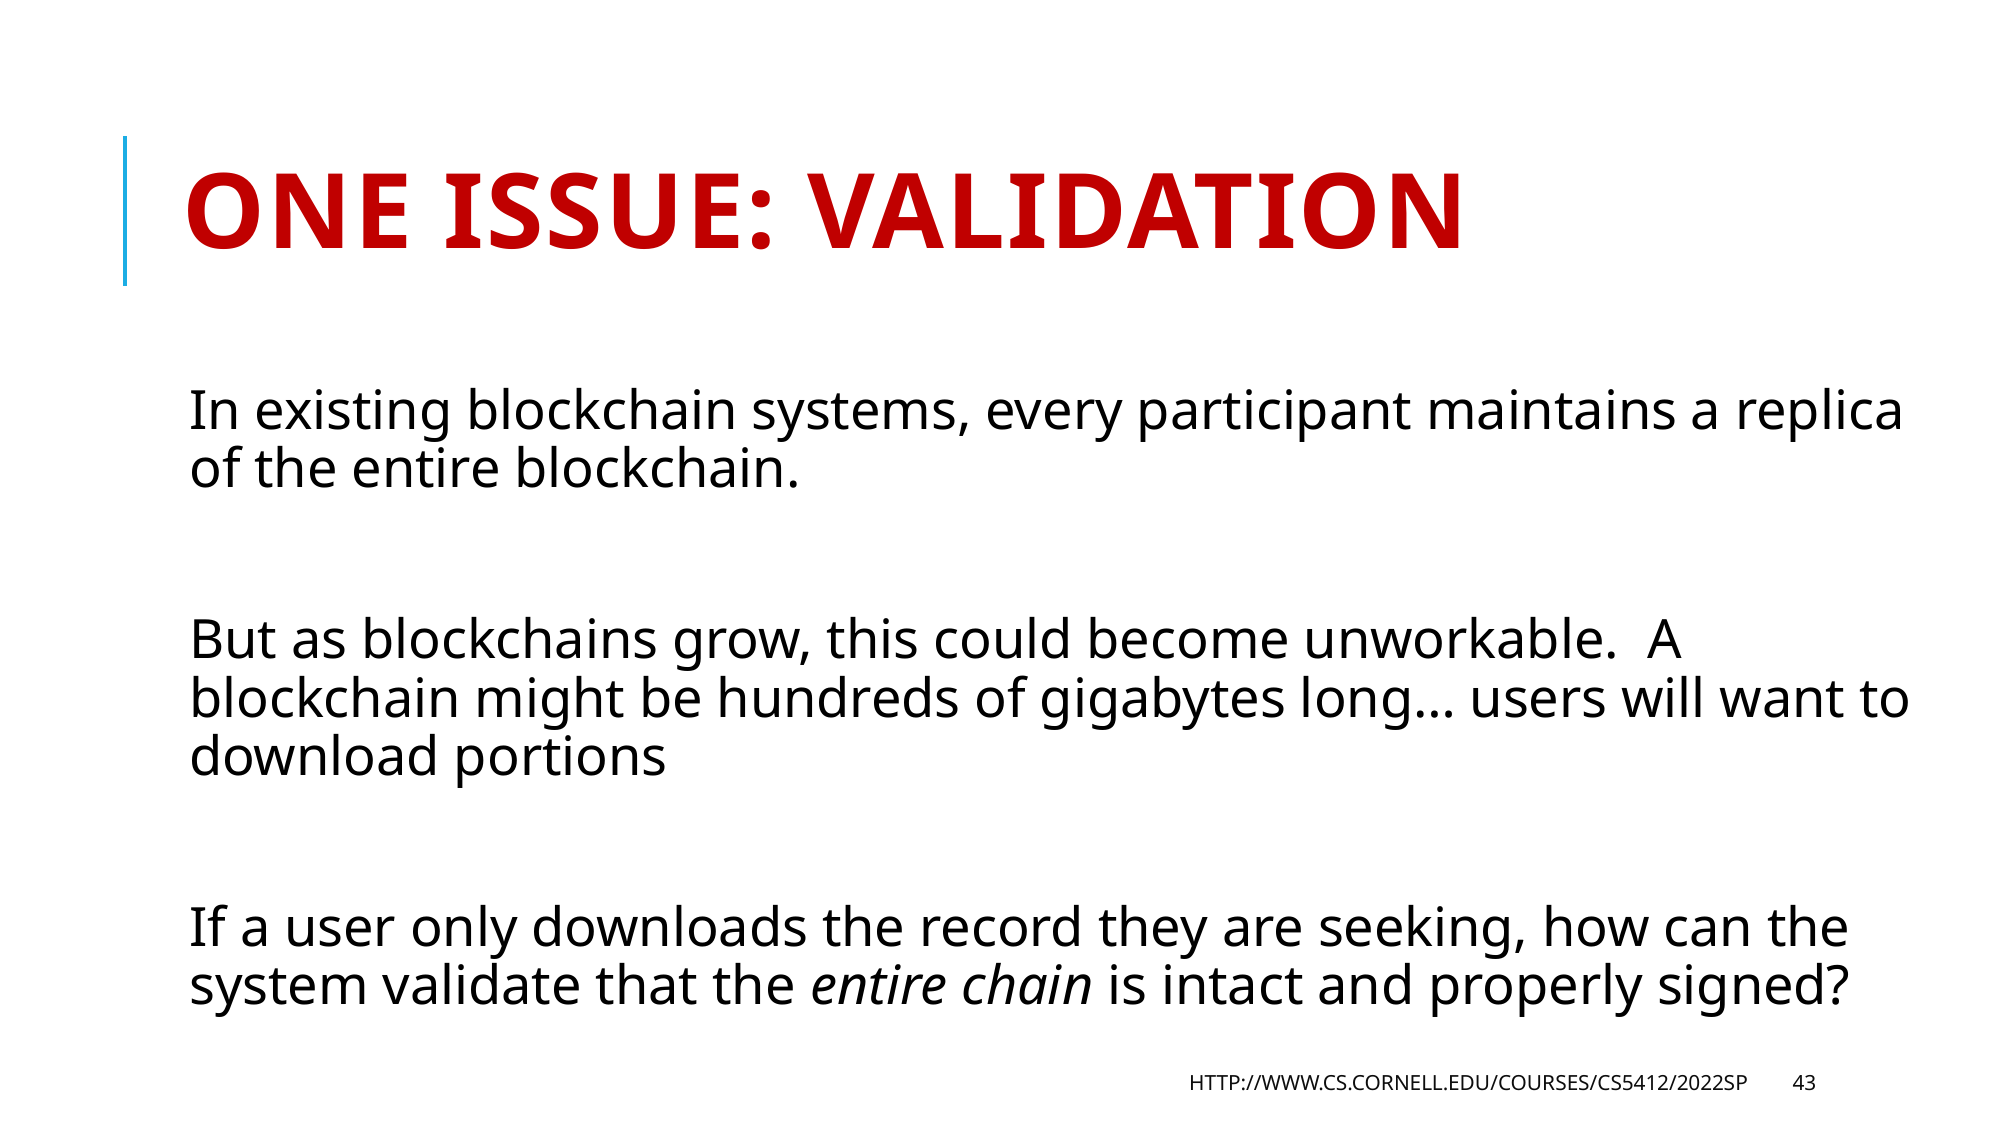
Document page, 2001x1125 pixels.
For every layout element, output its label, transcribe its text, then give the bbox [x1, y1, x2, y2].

title One issue: Validation [168, 96, 1938, 342]
footer http://www.cs.cornell.edu/courses/cs5412/2022sp [794, 1061, 1763, 1107]
list In existing blockchain systems, every participant maintains a replica of the entire blockchain. But as blockchains grow, this could become unworkable. A blockchain might be hundreds of gigabytes long… users will want to download portions If a user only downloads the record they are seeking, how can the system validate that the entire chain is intact and properly signed? [168, 375, 1938, 1035]
slide_number 43 [1777, 1061, 1938, 1107]
